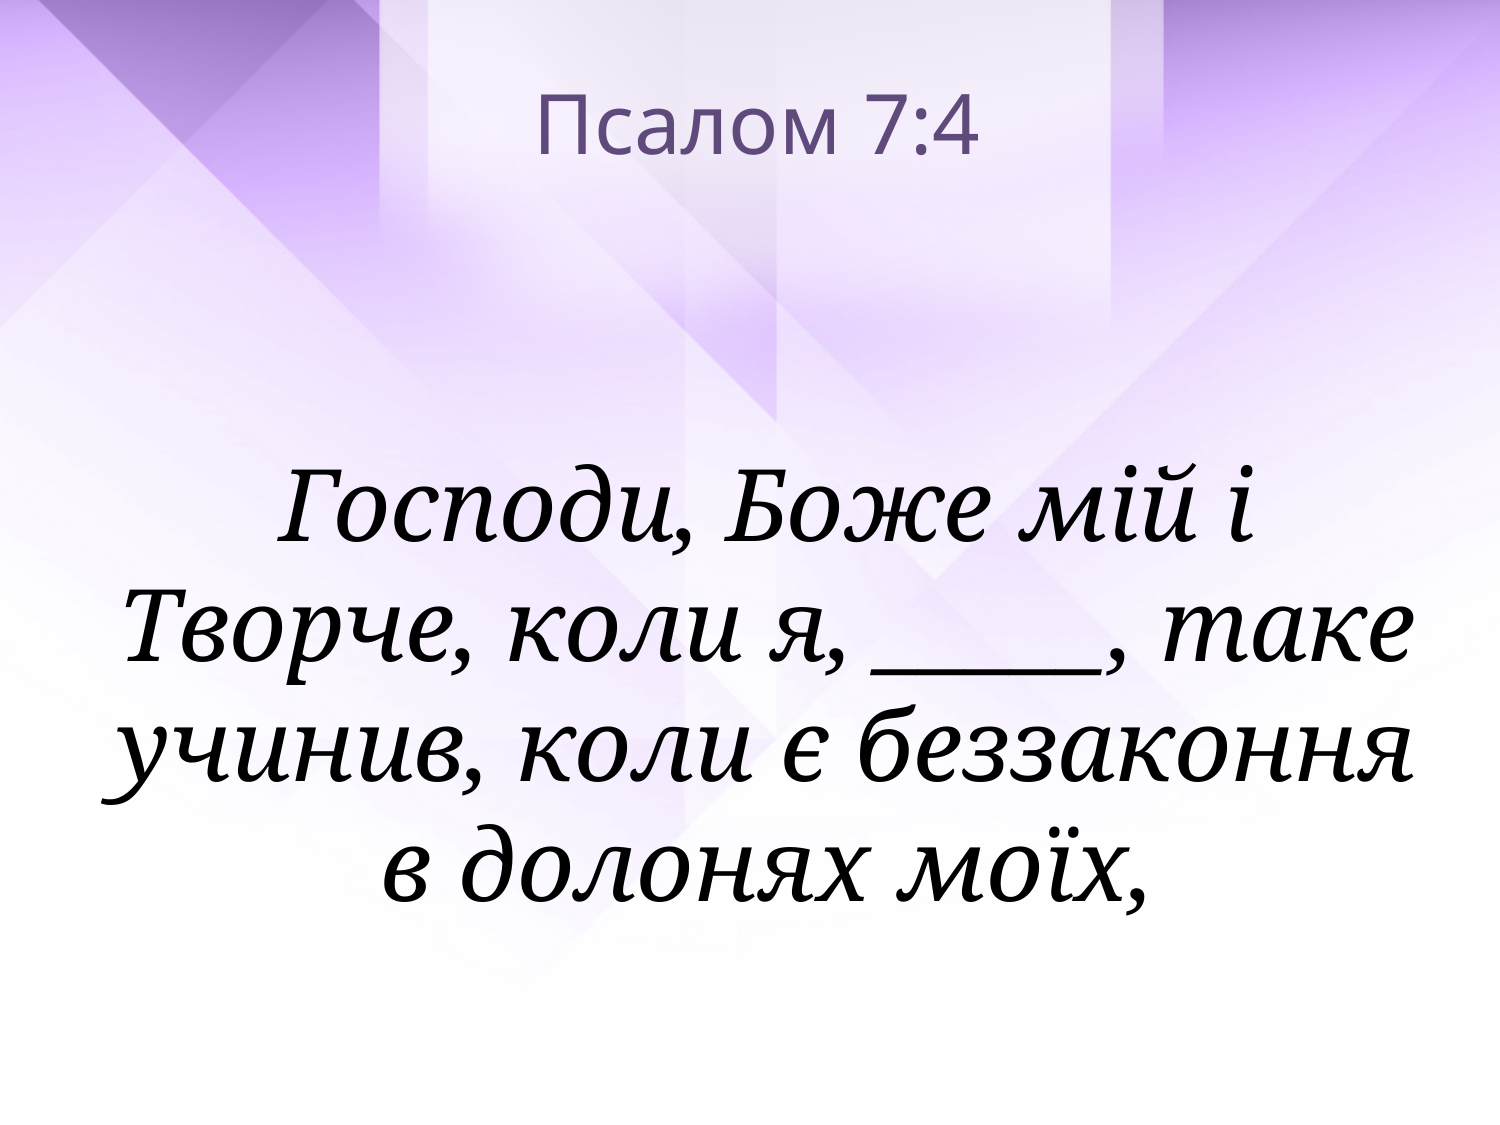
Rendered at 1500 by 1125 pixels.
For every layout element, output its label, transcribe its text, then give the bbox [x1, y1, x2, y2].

picture [0, 0, 1500, 1125]
text_box Господи, Боже мій і Творче, коли я, _____, таке учинив, коли є беззаконня в долонях моїх, [88, 255, 1447, 929]
text_box Псалом 7:4 [88, 78, 1447, 179]
